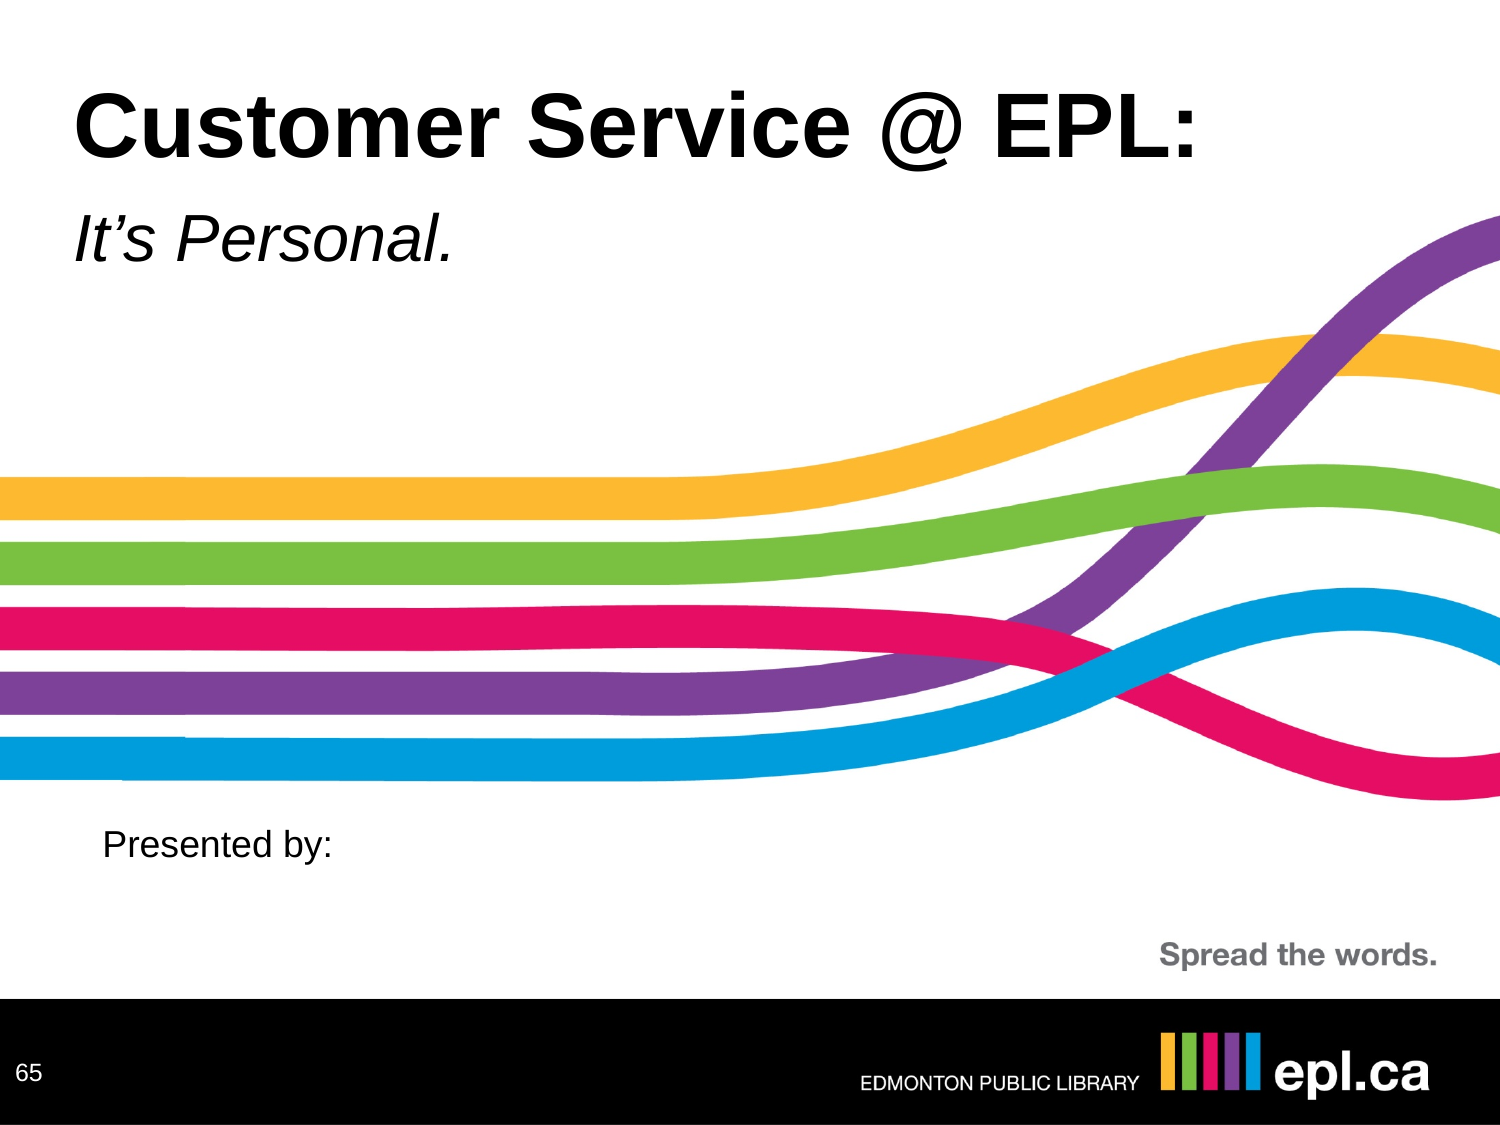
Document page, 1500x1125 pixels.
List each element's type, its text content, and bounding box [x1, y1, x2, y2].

text_box Presented by: [87, 812, 700, 873]
picture [0, 631, 1500, 1125]
picture [0, 0, 1500, 738]
list Customer Service @ EPL: [58, 58, 1442, 188]
list It’s Personal. [58, 187, 1313, 387]
slide_number 65 [0, 1041, 350, 1102]
